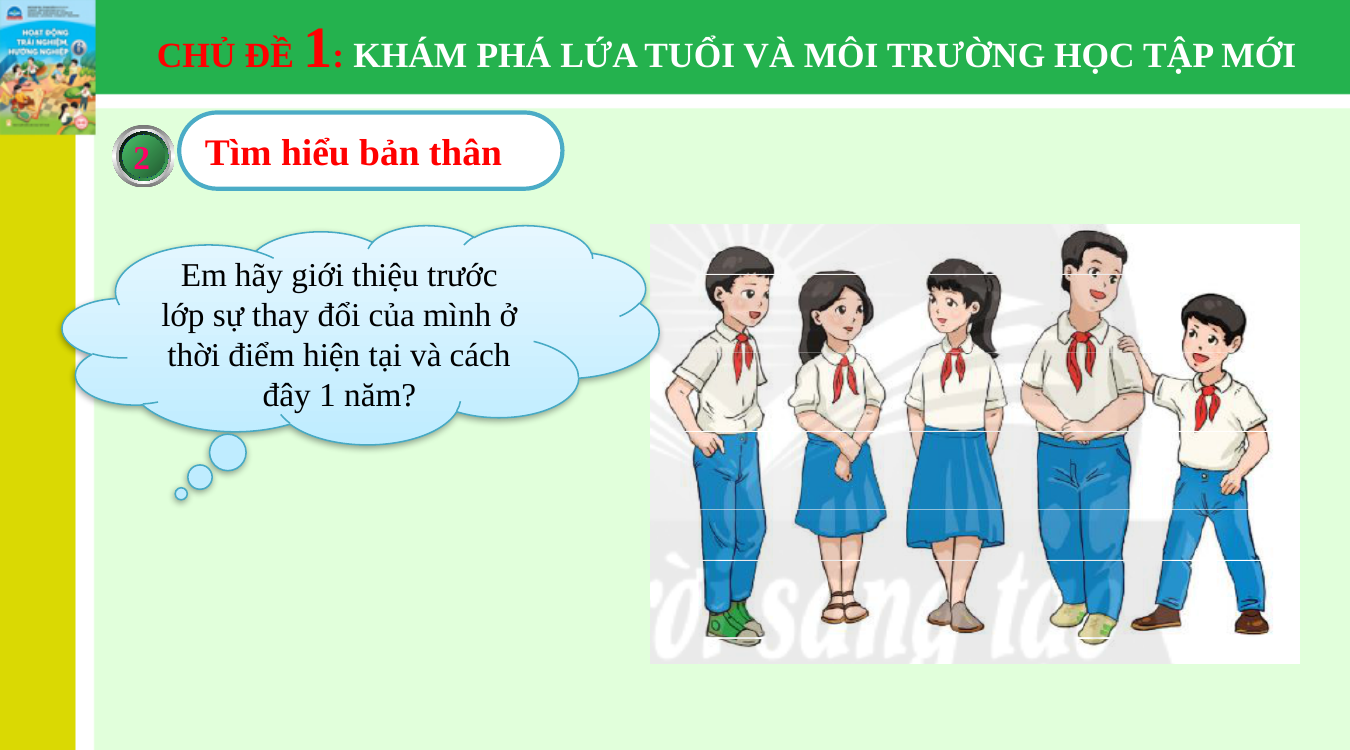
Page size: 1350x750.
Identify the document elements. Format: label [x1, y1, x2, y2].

picture [22, 29, 69, 37]
picture [0, 0, 1350, 750]
text_box [112, 124, 176, 188]
